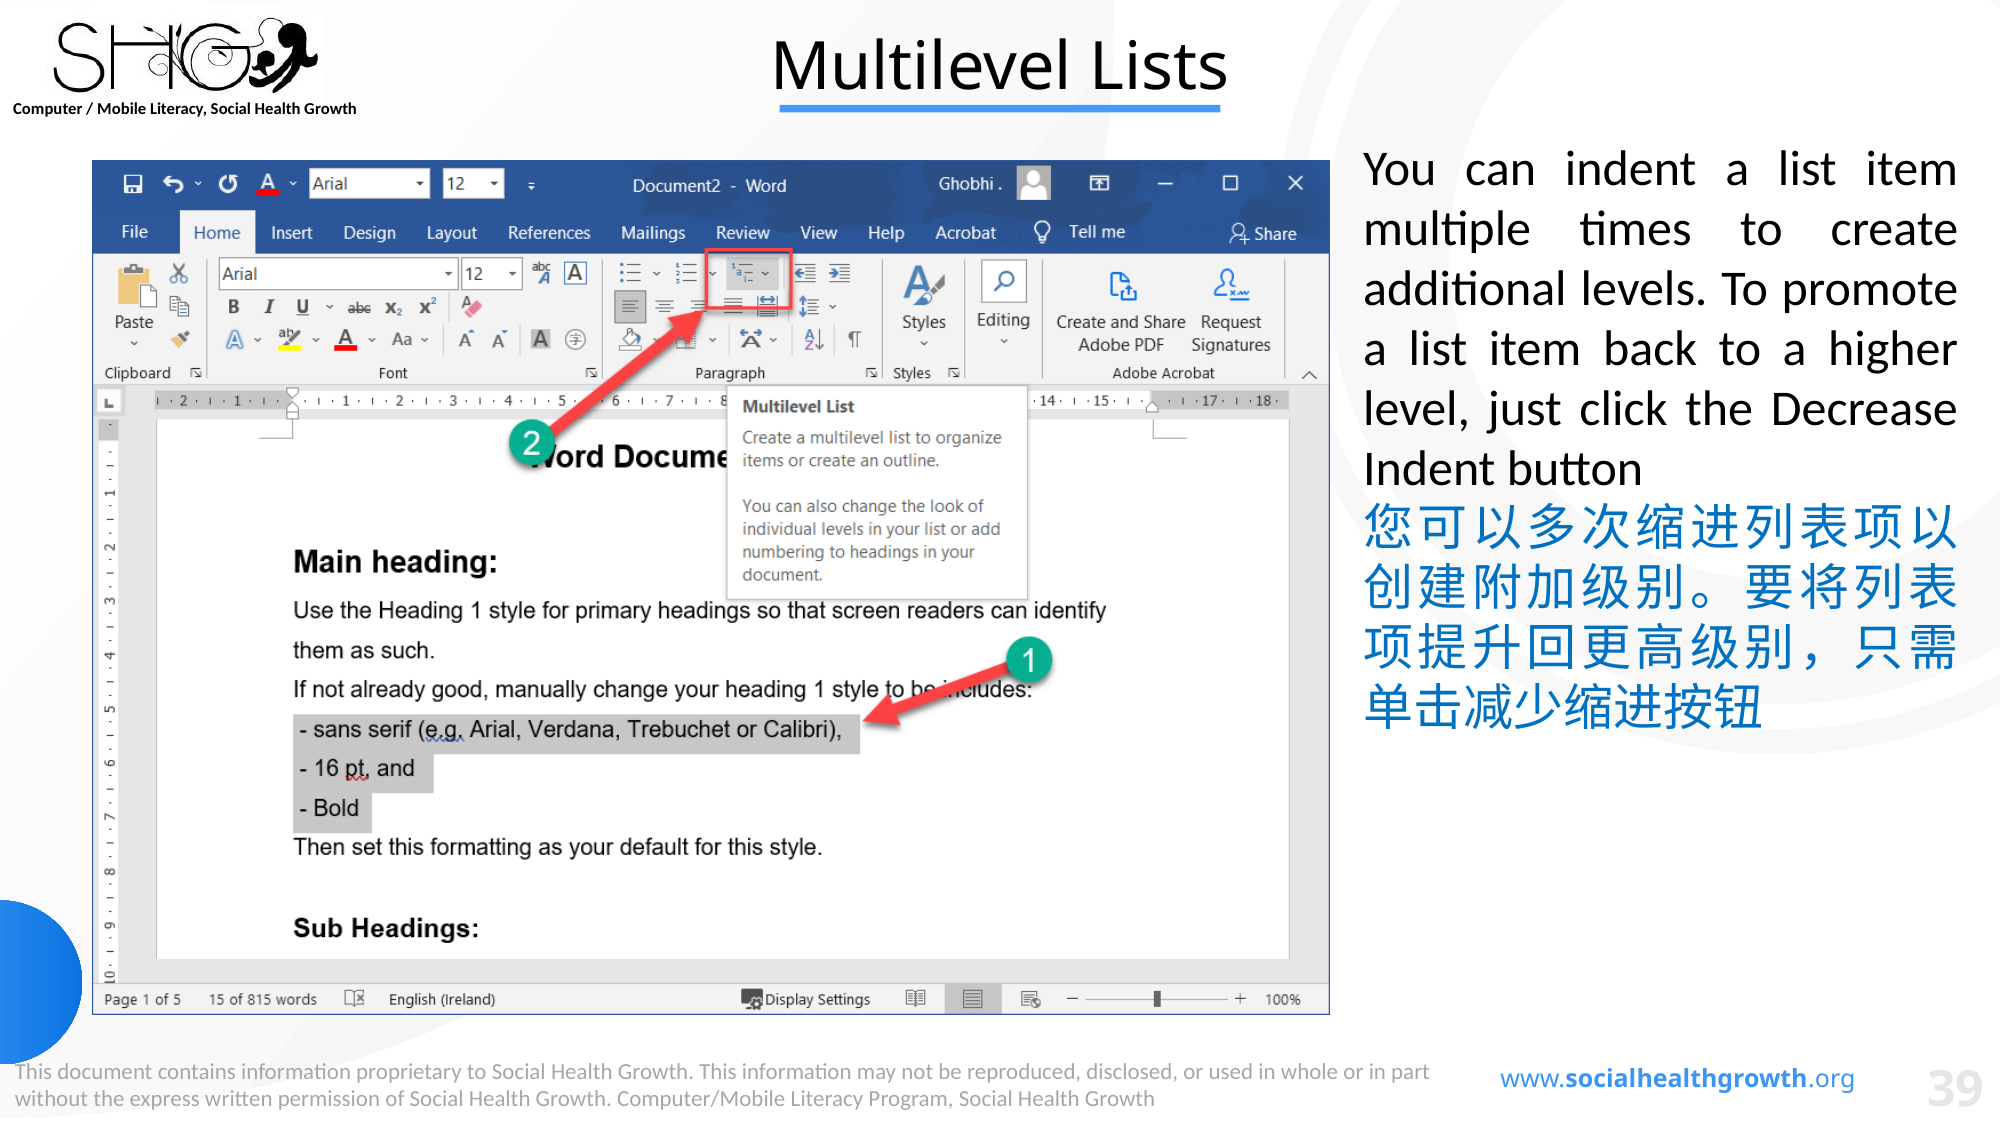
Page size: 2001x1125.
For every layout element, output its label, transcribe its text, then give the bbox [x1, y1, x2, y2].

picture [92, 160, 1330, 1015]
text_box Multilevel Lists [0, 0, 2000, 111]
text_box You can indent a list item multiple times to create additional levels. To promote a list item back to a higher level, just click the Decrease Indent button 您可以多次缩进列表项以创建附加级别。要将列表项提升回更高级别，只需单击减少缩进按钮 [1348, 128, 1974, 744]
